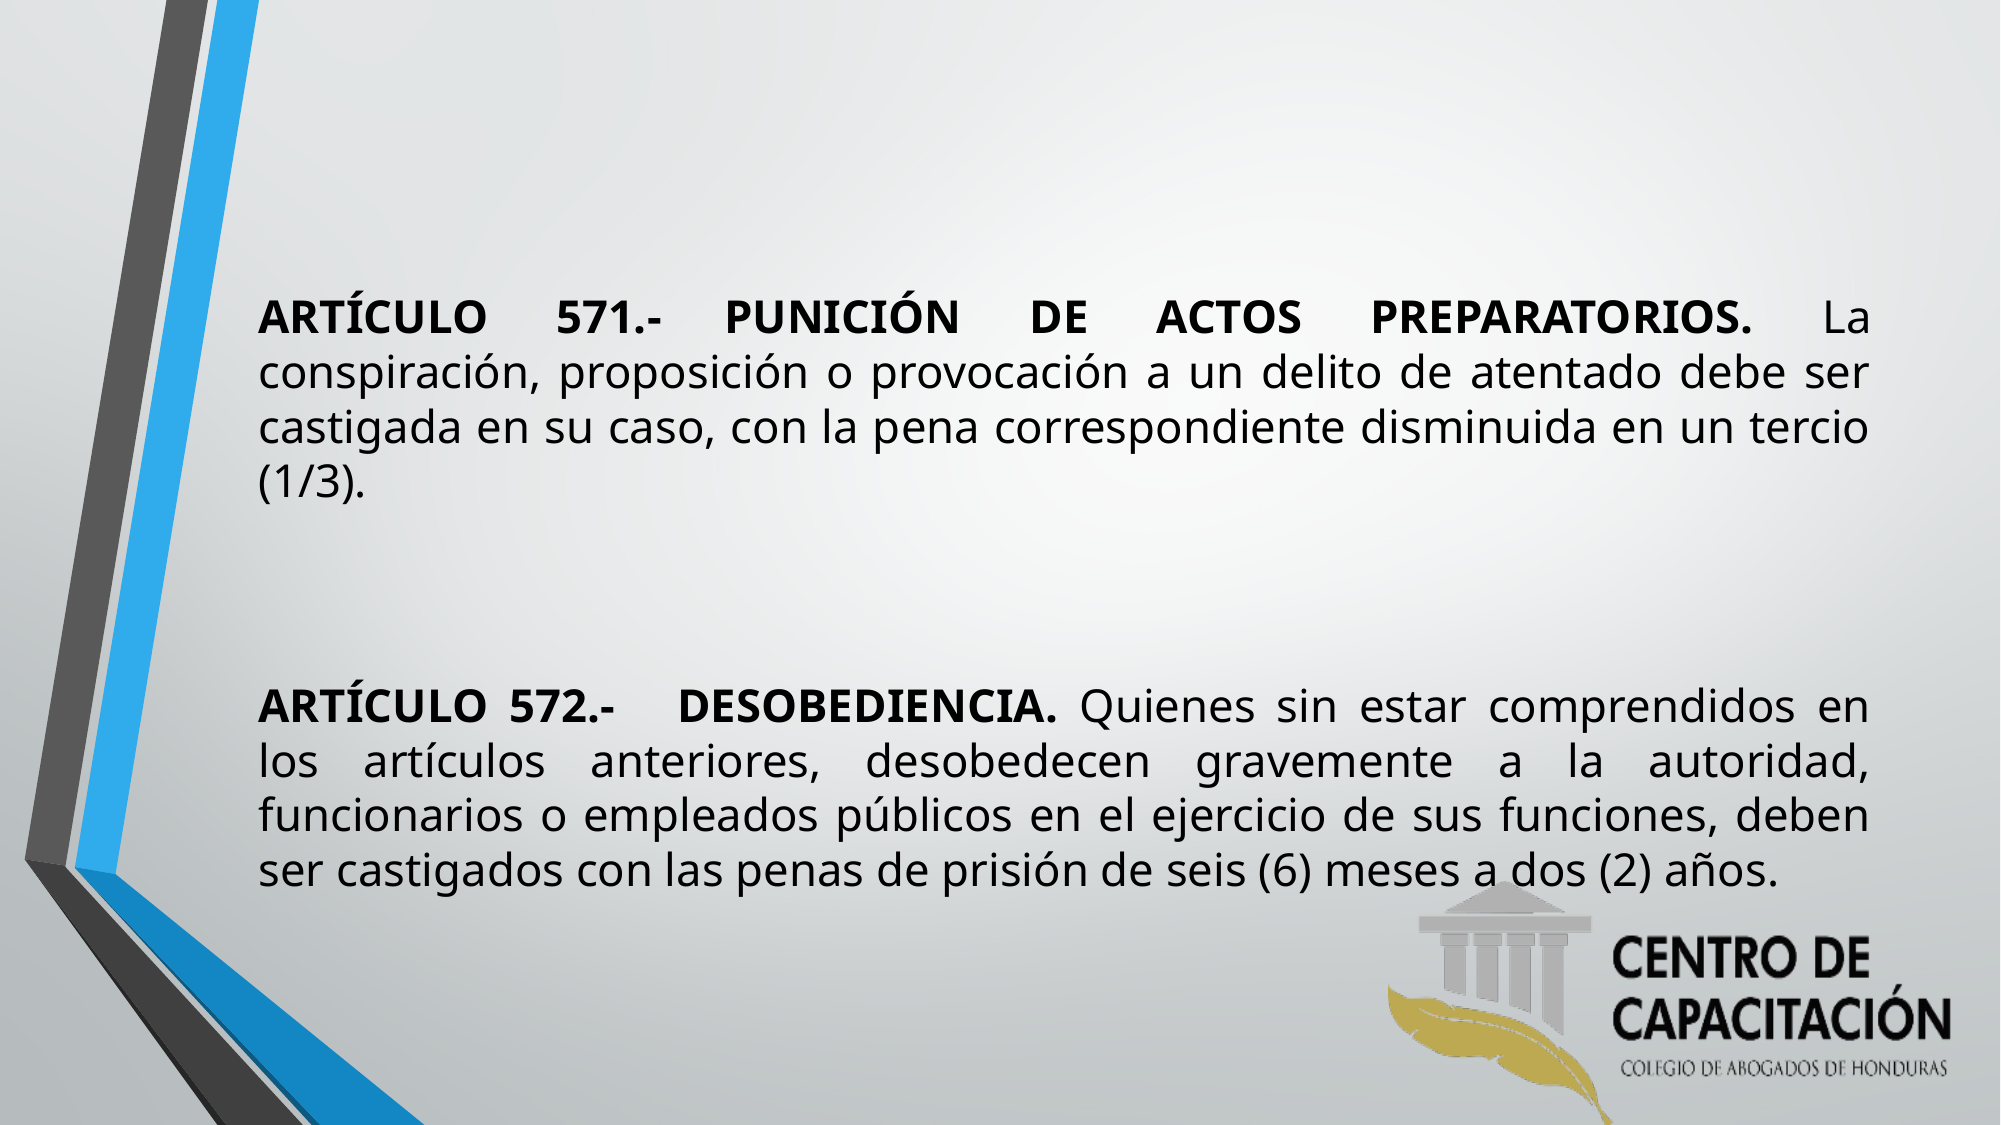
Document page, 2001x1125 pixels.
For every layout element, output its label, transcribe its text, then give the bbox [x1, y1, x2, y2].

list ARTÍCULO 571.- PUNICIÓN DE ACTOS PREPARATORIOS. La conspiración, proposición o provocación a un delito de atentado debe ser castigada en su caso, con la pena correspondiente disminuida en un tercio (1/3). ARTÍCULO 572.- DESOBEDIENCIA. Quienes sin estar comprendidos en los artículos anteriores, desobedecen gravemente a la autoridad, funcionarios o empleados públicos en el ejercicio de sus funciones, deben ser castigados con las penas de prisión de seis (6) meses a dos (2) años. [243, 280, 1887, 950]
picture [1387, 881, 1953, 1125]
